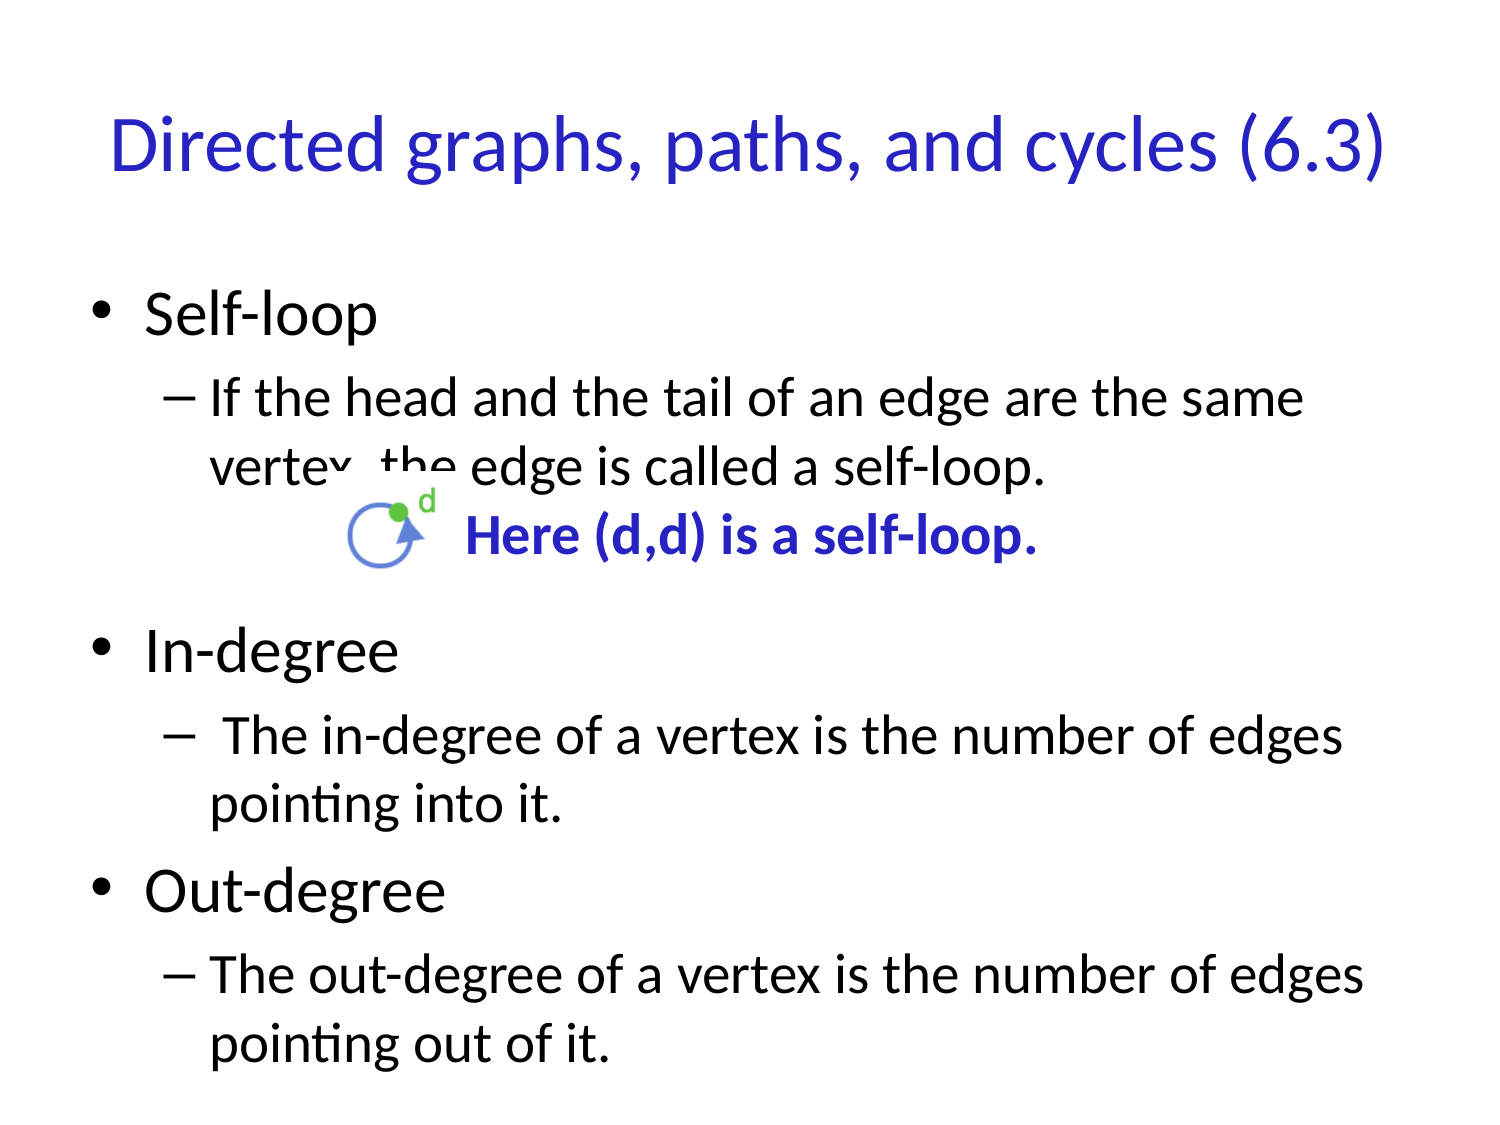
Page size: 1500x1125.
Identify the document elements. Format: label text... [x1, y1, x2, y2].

picture [325, 470, 470, 588]
list Self-loop If the head and the tail of an edge are the same vertex, the edge is called a self-loop. In-degree The in-degree of a vertex is the number of edges pointing into it. Out-degree The out-degree of a vertex is the number of edges pointing out of it. [75, 262, 1425, 1085]
text_box Here (d,d) is a self-loop. [474, 489, 1055, 574]
title Directed graphs, paths, and cycles (6.3) [75, 45, 1425, 233]
